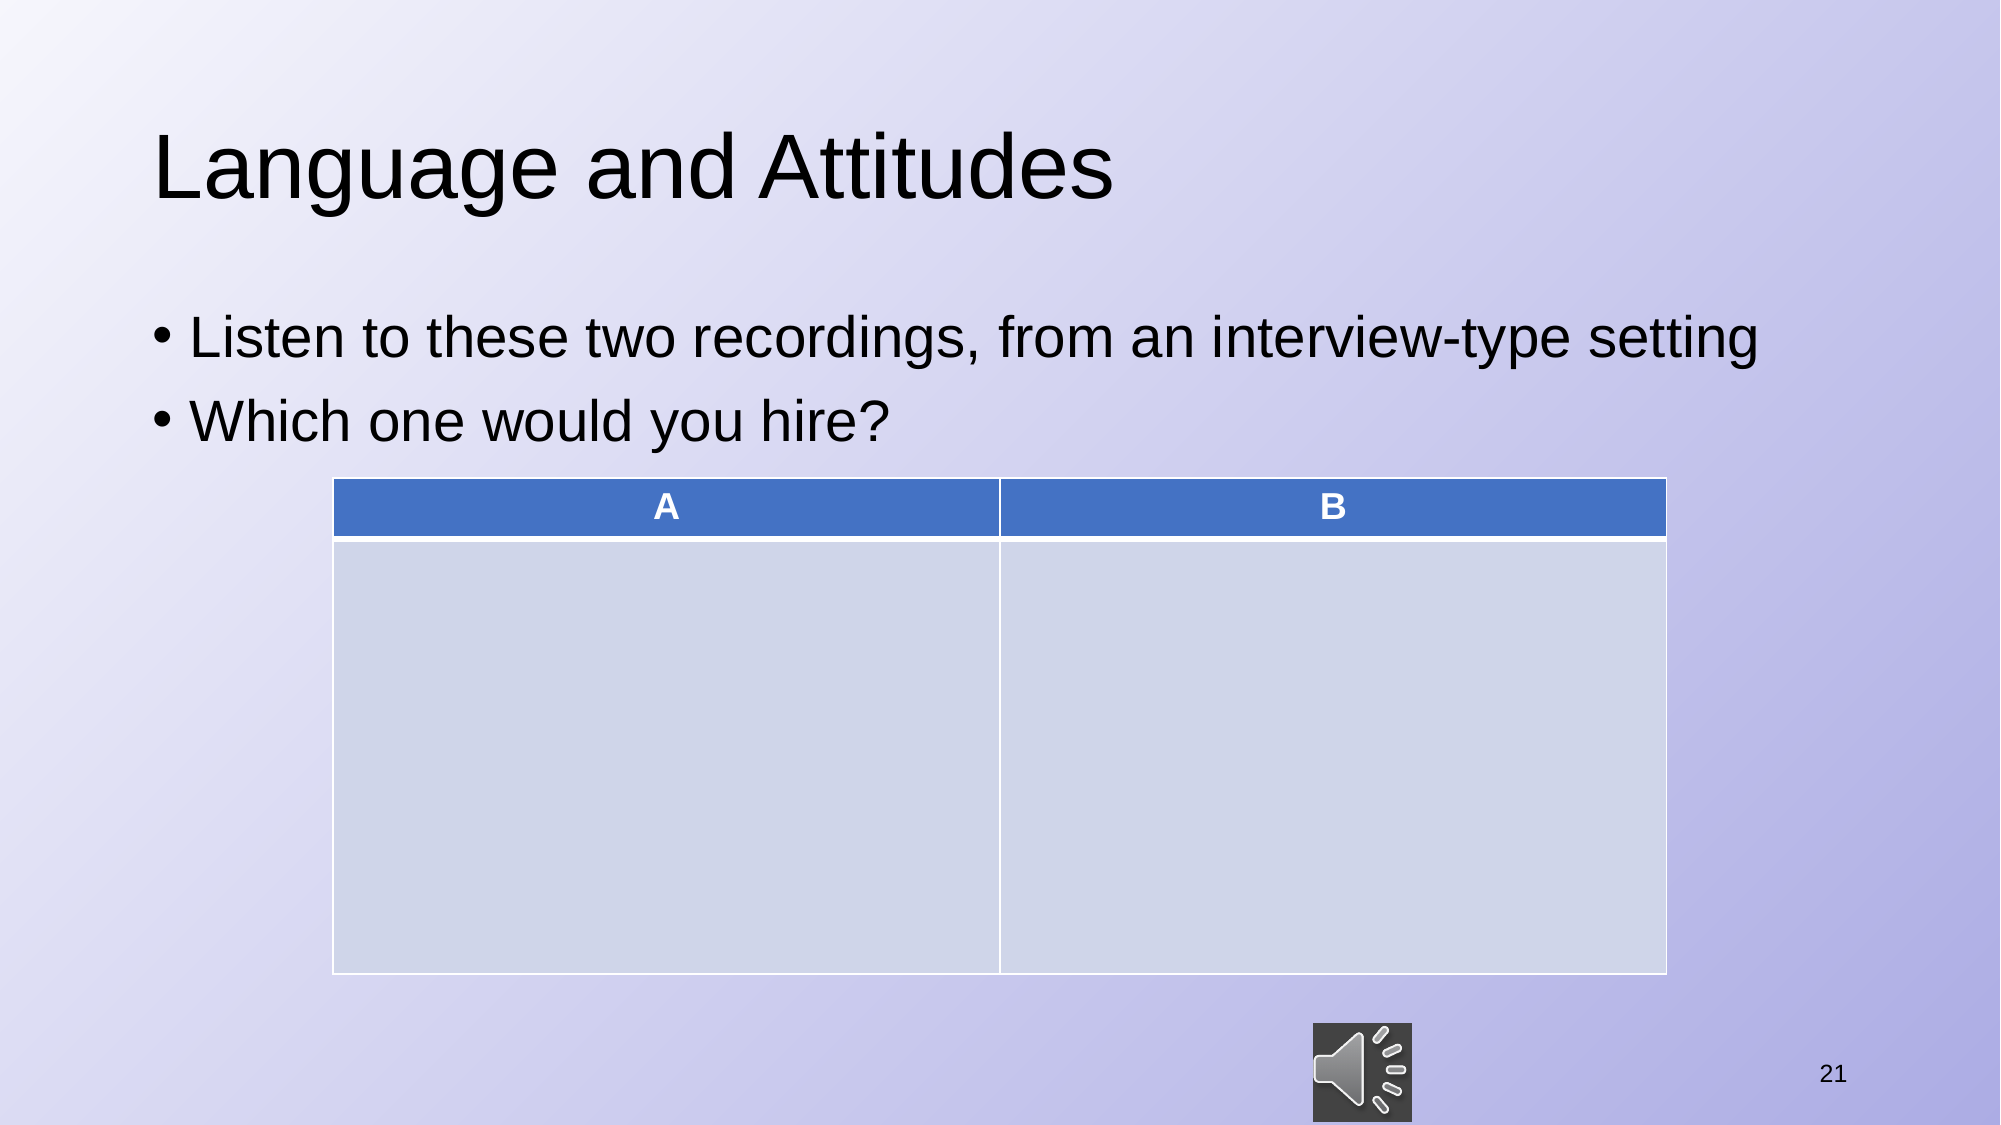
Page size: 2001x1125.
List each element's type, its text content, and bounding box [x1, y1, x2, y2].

picture [1312, 1022, 1413, 1123]
slide_number 21 [1413, 1042, 1863, 1103]
table_header B [1001, 479, 1666, 536]
list Listen to these two recordings, from an interview-type setting Which one would you hire? [137, 299, 1863, 479]
table_header A [334, 479, 999, 536]
table_cell [1001, 542, 1666, 973]
title Language and Attitudes [137, 59, 1863, 278]
table_cell [334, 542, 999, 973]
